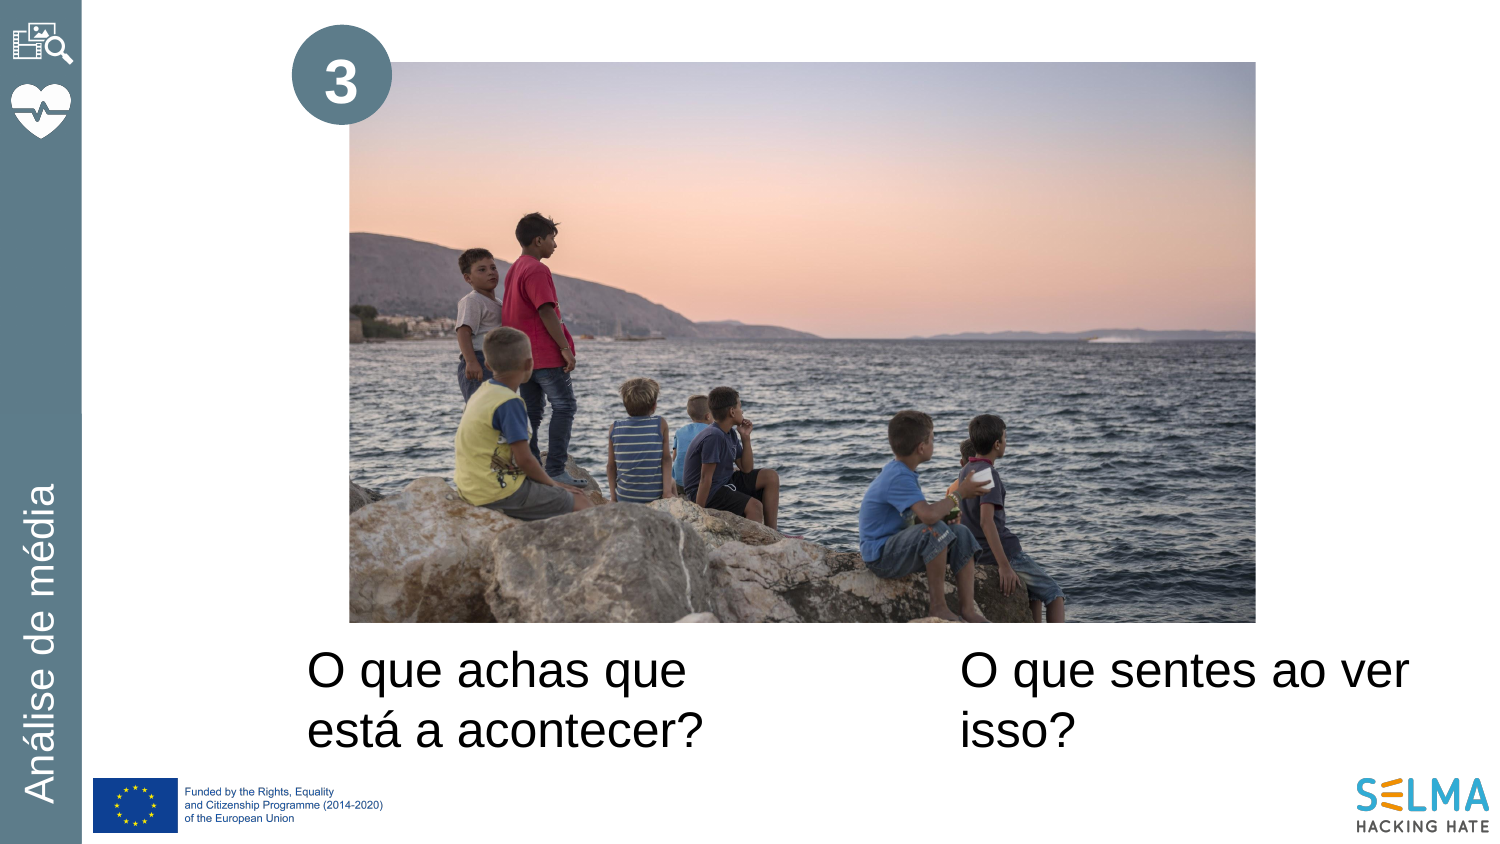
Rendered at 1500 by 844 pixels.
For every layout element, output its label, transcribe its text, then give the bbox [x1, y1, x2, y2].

picture [1357, 778, 1489, 833]
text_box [291, 24, 393, 126]
picture [349, 62, 1256, 623]
text_box O que achas que está a acontecer? [291, 622, 784, 687]
picture [0, 0, 82, 413]
picture [93, 778, 383, 833]
text_box O que sentes ao ver isso? [944, 622, 1437, 687]
